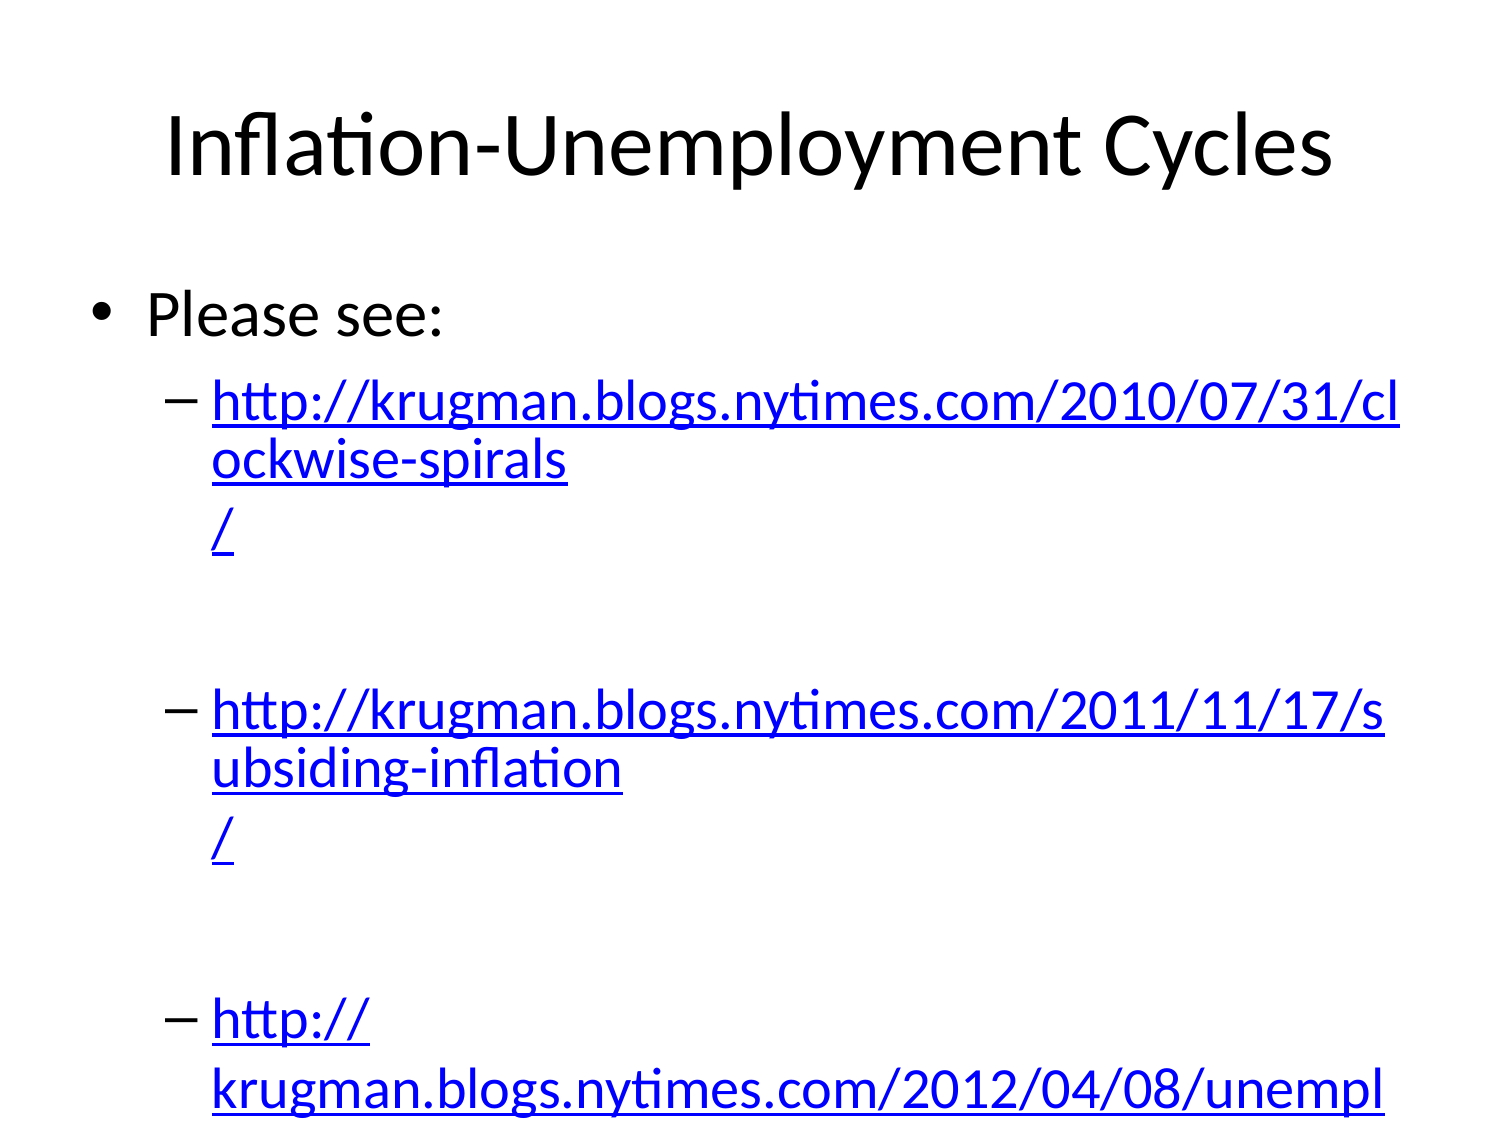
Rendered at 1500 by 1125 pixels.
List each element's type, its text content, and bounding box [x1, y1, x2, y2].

list Please see: http://krugman.blogs.nytimes.com/2010/07/31/clockwise-spirals/ http://krugman.blogs.nytimes.com/2011/11/17/subsiding-inflation/ http://krugman.blogs.nytimes.com/2012/04/08/unemployment-and-inflation/ [75, 262, 1425, 1005]
title Inflation-Unemployment Cycles [75, 45, 1425, 233]
